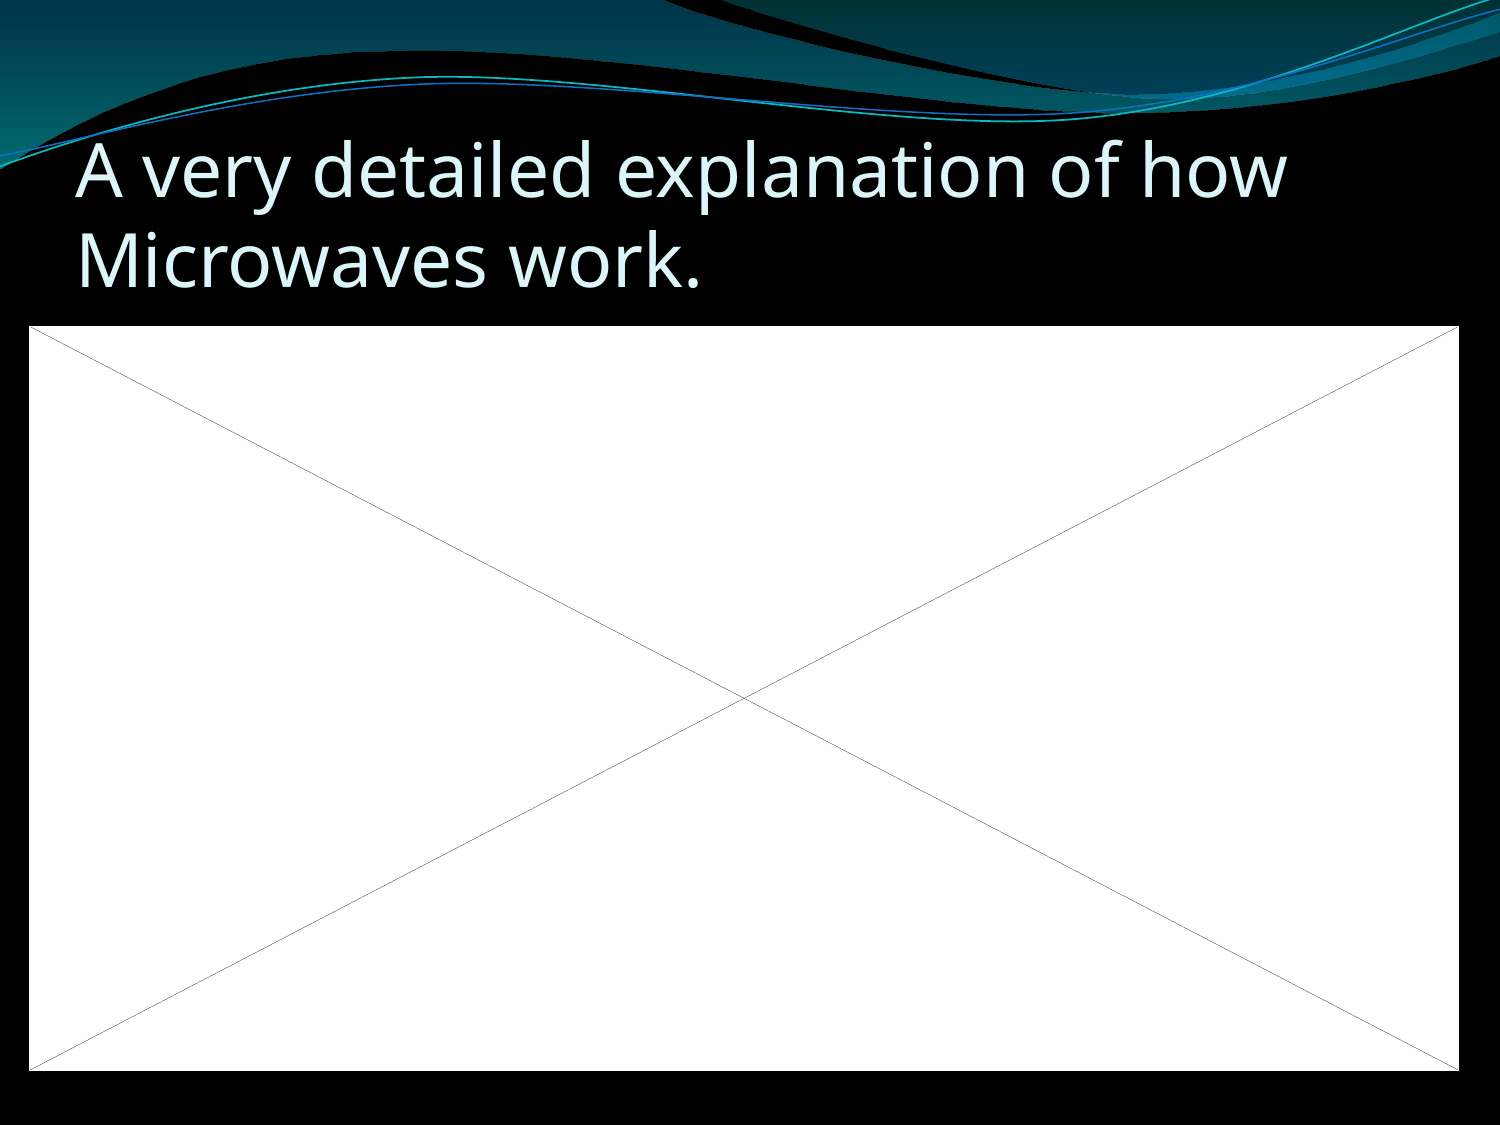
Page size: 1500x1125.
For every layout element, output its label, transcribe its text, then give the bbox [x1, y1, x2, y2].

title A very detailed explanation of how Microwaves work. [75, 115, 1425, 303]
